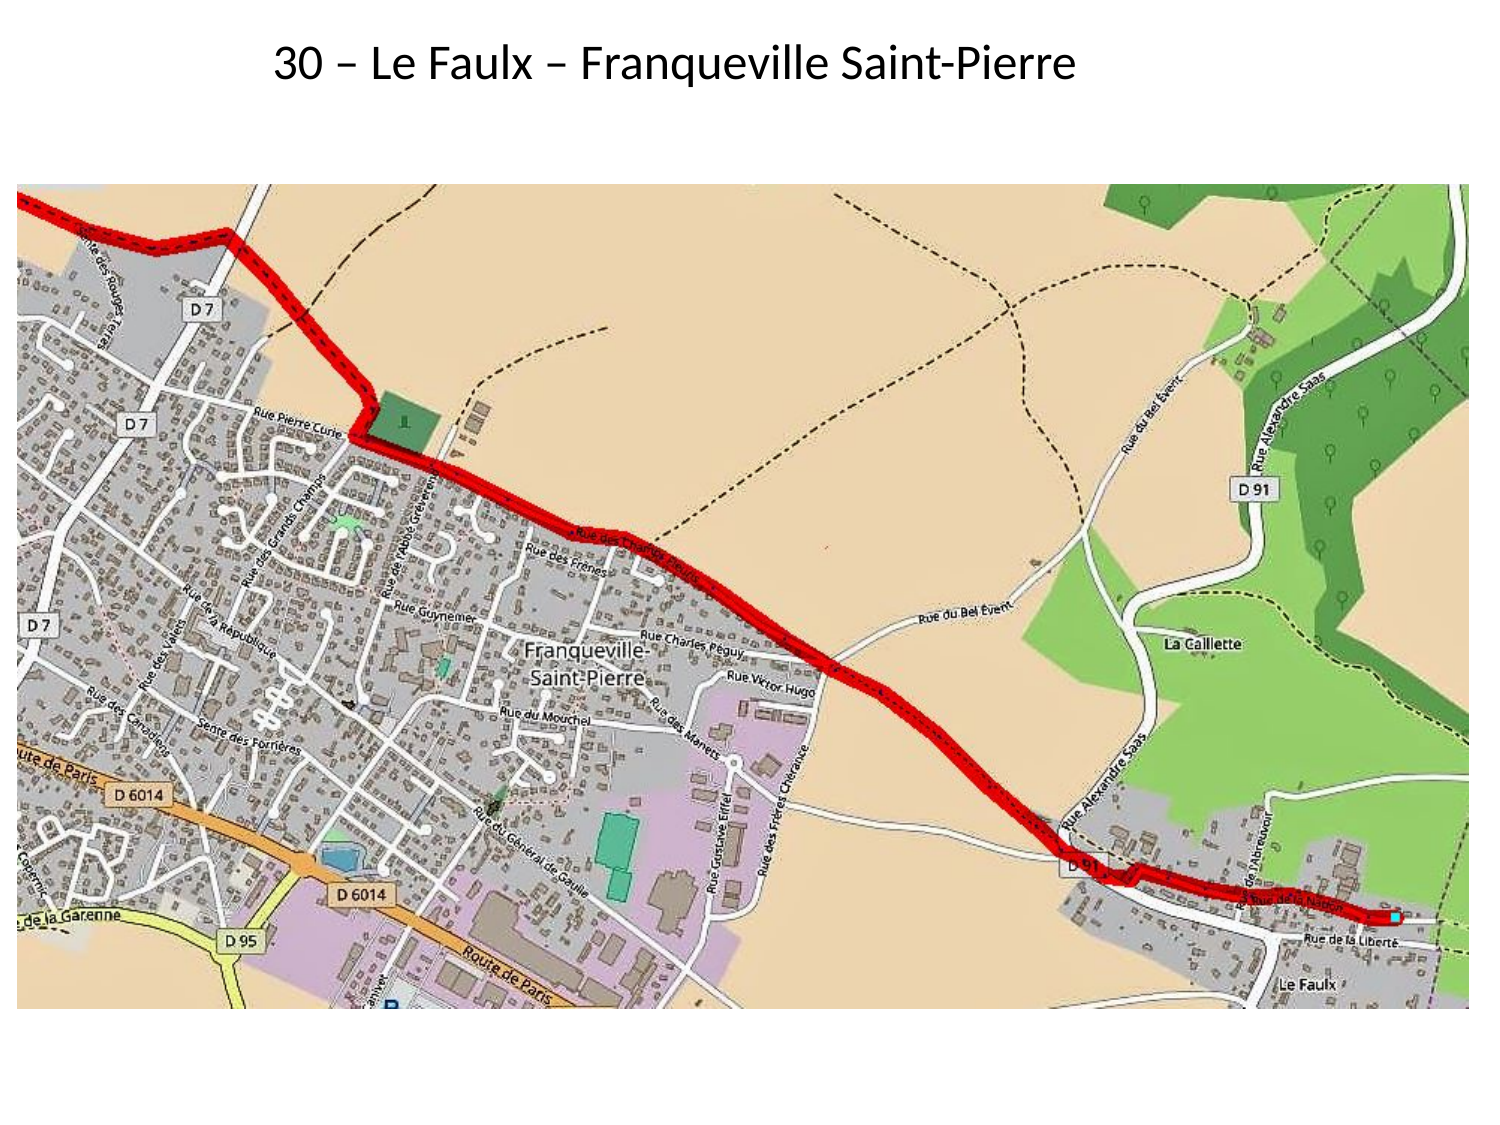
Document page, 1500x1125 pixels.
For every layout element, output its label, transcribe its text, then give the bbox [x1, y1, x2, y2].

title 30 – Le Faulx – Franqueville Saint-Pierre [0, 0, 1350, 119]
picture [17, 184, 1469, 1009]
